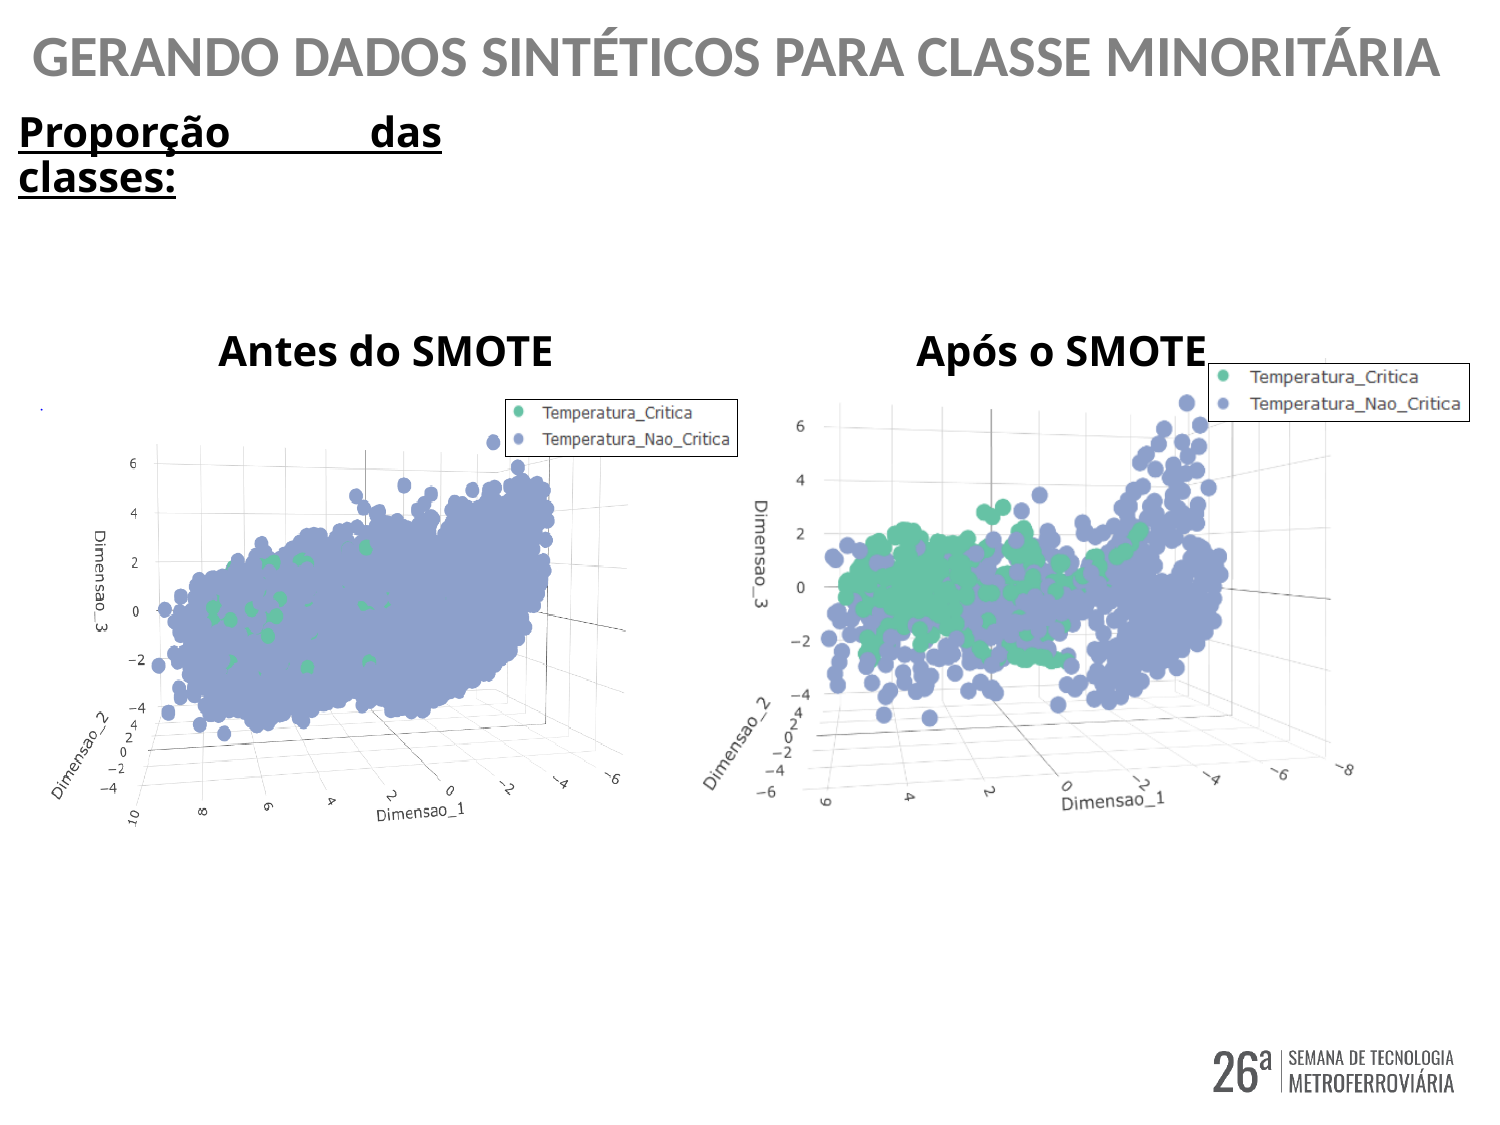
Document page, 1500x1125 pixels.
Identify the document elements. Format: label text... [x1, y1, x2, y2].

text_box Após o SMOTE [901, 315, 1356, 358]
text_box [17, 389, 738, 842]
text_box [689, 358, 1470, 842]
text_box GERANDO DADOS SINTÉTICOS PARA CLASSE MINORITÁRIA [17, 10, 1500, 96]
picture [1190, 1024, 1470, 1115]
text_box Proporção das classes: [3, 96, 458, 171]
text_box Antes do SMOTE [203, 315, 658, 389]
